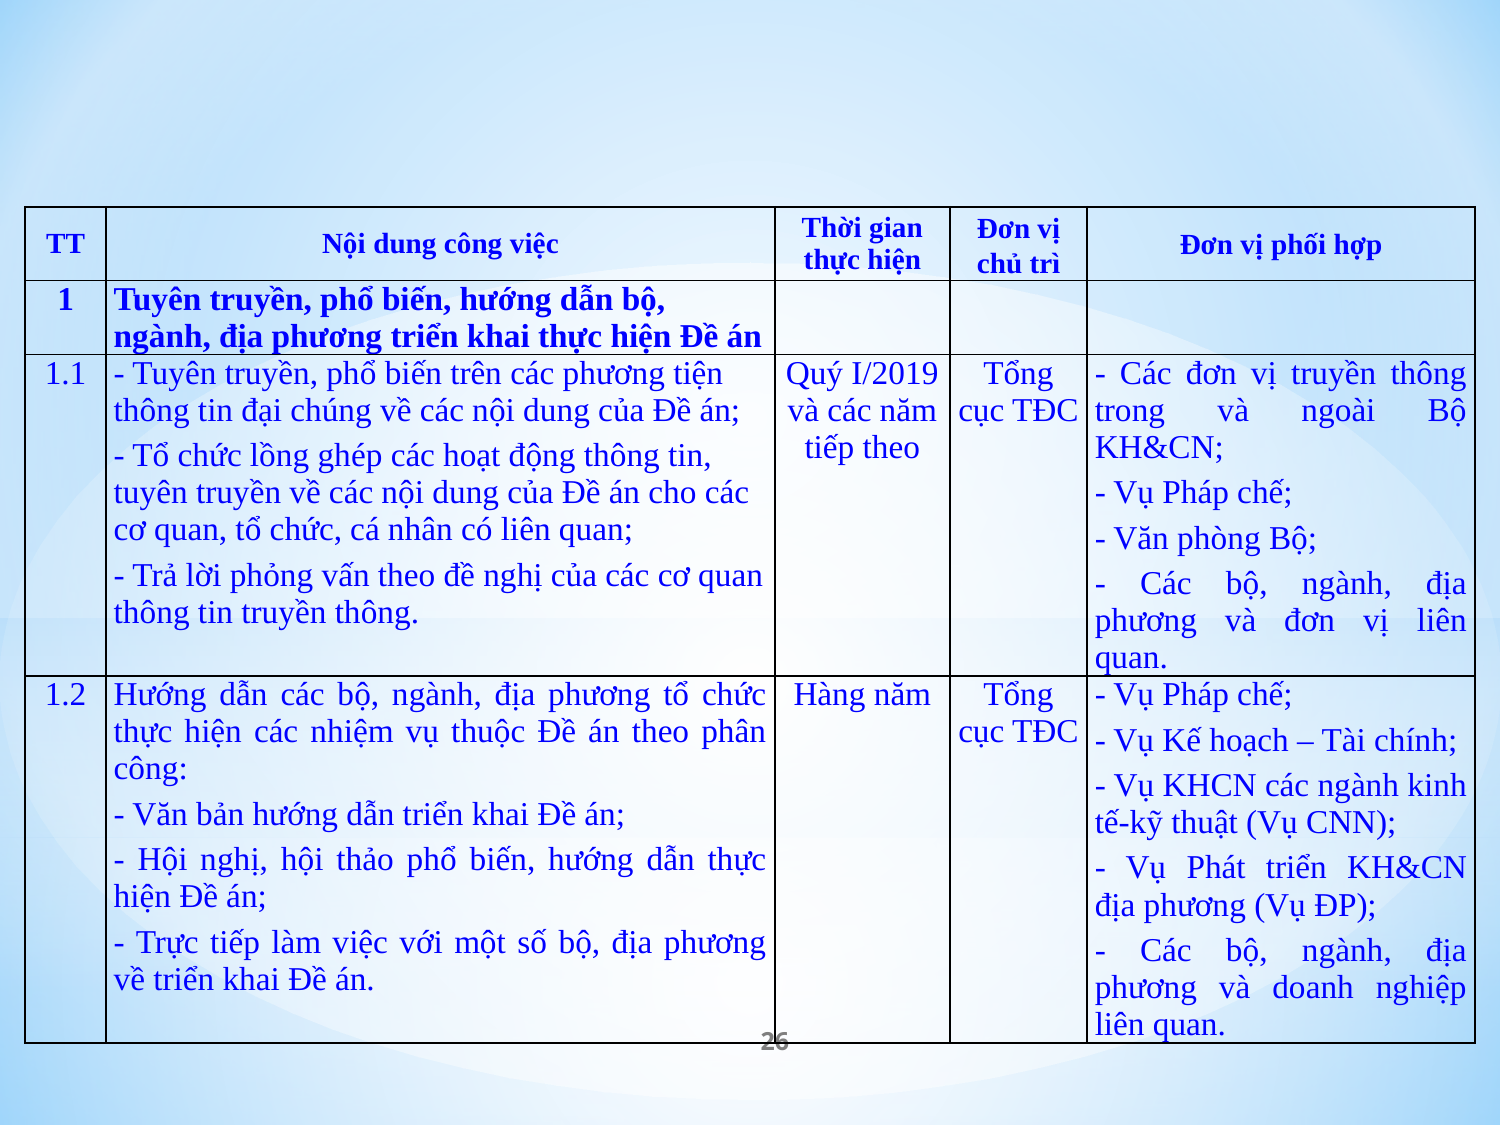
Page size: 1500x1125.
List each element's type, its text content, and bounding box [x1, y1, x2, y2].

table_cell Tuyên truyền, phổ biến, hướng dẫn bộ, ngành, địa phương triển khai thực hiện Đề án [107, 281, 774, 354]
table_cell 1.2 [26, 677, 105, 1042]
table_cell [951, 281, 1086, 354]
table_header TT [26, 208, 105, 280]
table_header Đơn vị phối hợp [1088, 208, 1474, 280]
table_header Đơn vị chủ trì [951, 208, 1086, 280]
table_cell [776, 281, 949, 354]
table_cell Quý I/2019 và các năm tiếp theo [776, 355, 949, 675]
table_cell Hàng năm [776, 677, 949, 1042]
table_cell [1088, 281, 1474, 354]
table_header Nội dung công việc [107, 208, 774, 280]
table_cell 1.1 [26, 355, 105, 675]
table_header Thời gian thực hiện [776, 208, 949, 280]
table_cell - Các đơn vị truyền thông trong và ngoài Bộ KH&CN; - Vụ Pháp chế; - Văn phòng Bộ; - Các bộ, ngành, địa phương và đơn vị liên quan. [1088, 355, 1474, 675]
table_cell 1 [26, 281, 105, 354]
slide_number 26 [624, 1044, 925, 1073]
table_cell Tổng cục TĐC [951, 355, 1086, 675]
table_cell Tổng cục TĐC [951, 677, 1086, 1042]
table_cell - Vụ Pháp chế; - Vụ Kế hoạch – Tài chính; - Vụ KHCN các ngành kinh tế-kỹ thuật (Vụ CNN); - Vụ Phát triển KH&CN địa phương (Vụ ĐP); - Các bộ, ngành, địa phương và doanh nghiệp liên quan. [1088, 677, 1474, 1042]
table_cell Hướng dẫn các bộ, ngành, địa phương tổ chức thực hiện các nhiệm vụ thuộc Đề án theo phân công: - Văn bản hướng dẫn triển khai Đề án; - Hội nghị, hội thảo phổ biến, hướng dẫn thực hiện Đề án; - Trực tiếp làm việc với một số bộ, địa phương về triển khai Đề án. [107, 677, 774, 1042]
table_cell - Tuyên truyền, phổ biến trên các phương tiện thông tin đại chúng về các nội dung của Đề án; - Tổ chức lồng ghép các hoạt động thông tin, tuyên truyền về các nội dung của Đề án cho các cơ quan, tổ chức, cá nhân có liên quan; - Trả lời phỏng vấn theo đề nghị của các cơ quan thông tin truyền thông. [107, 355, 774, 675]
